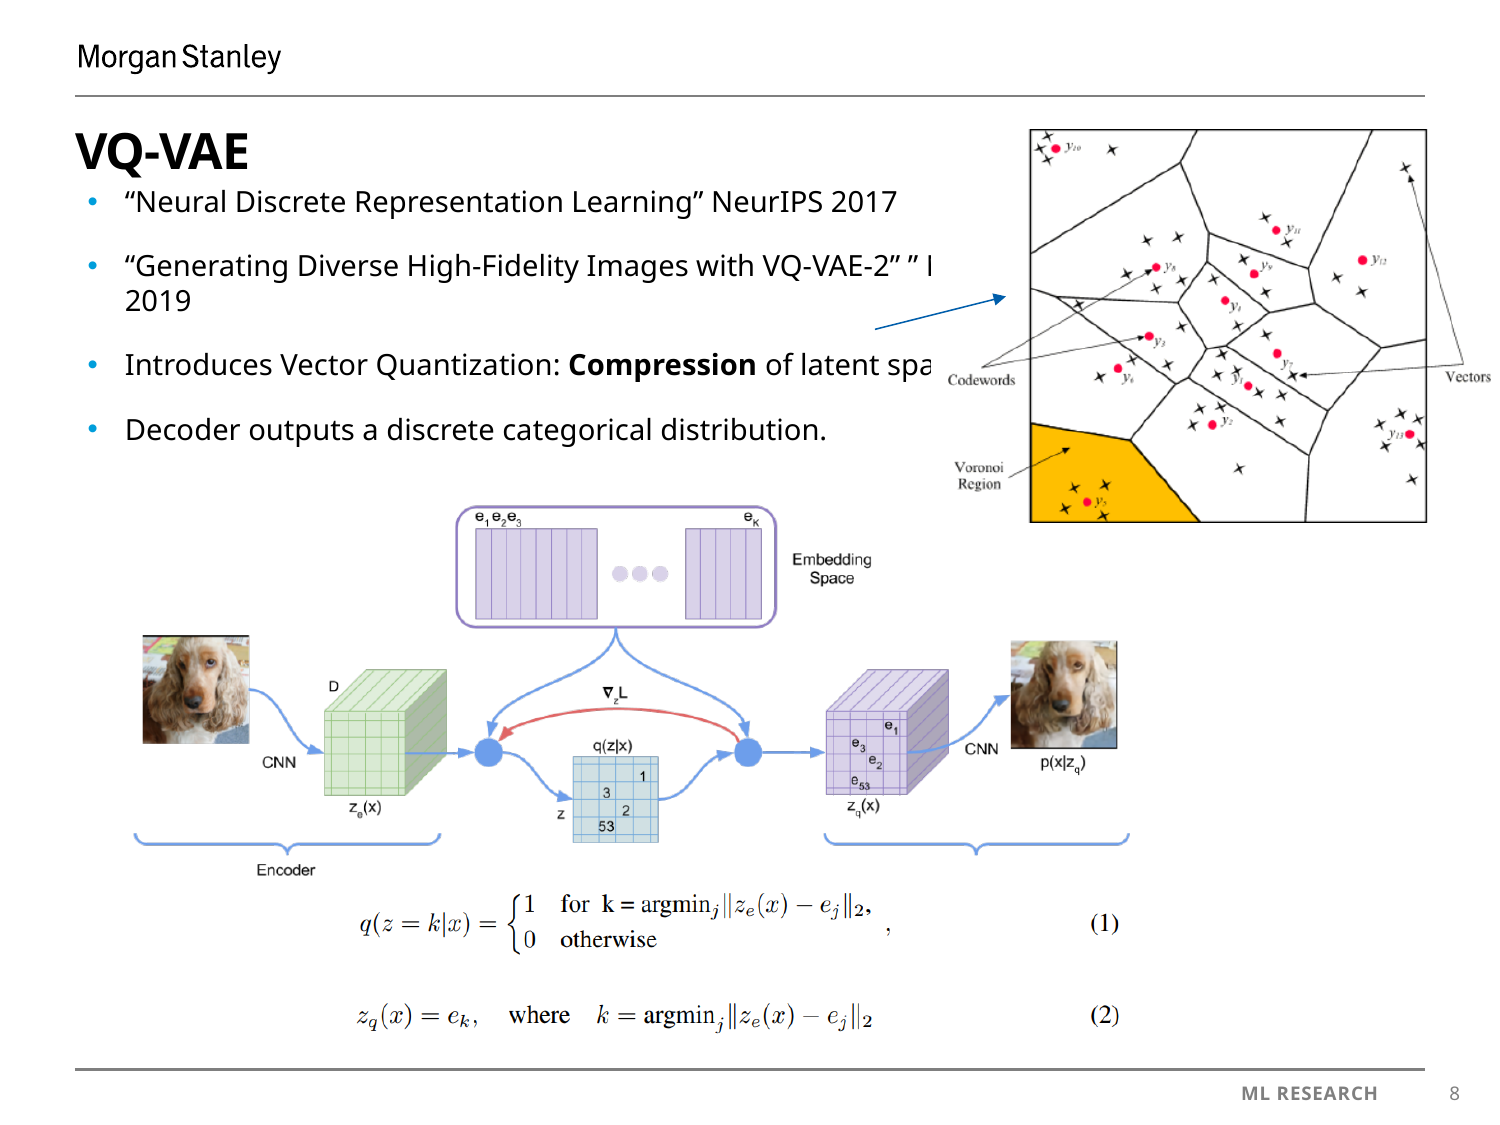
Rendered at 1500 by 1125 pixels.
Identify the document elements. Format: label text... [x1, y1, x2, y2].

list “Neural Discrete Representation Learning” NeurIPS 2017 “Generating Diverse High-Fidelity Images with VQ-VAE-2” ” NeurIPS 2019 Introduces Vector Quantization: Compression of latent space Decoder outputs a discrete categorical distribution. [87, 183, 926, 958]
title VQ-VAE [75, 126, 926, 181]
picture [101, 112, 1499, 958]
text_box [874, 296, 1007, 330]
picture [349, 983, 1124, 1041]
